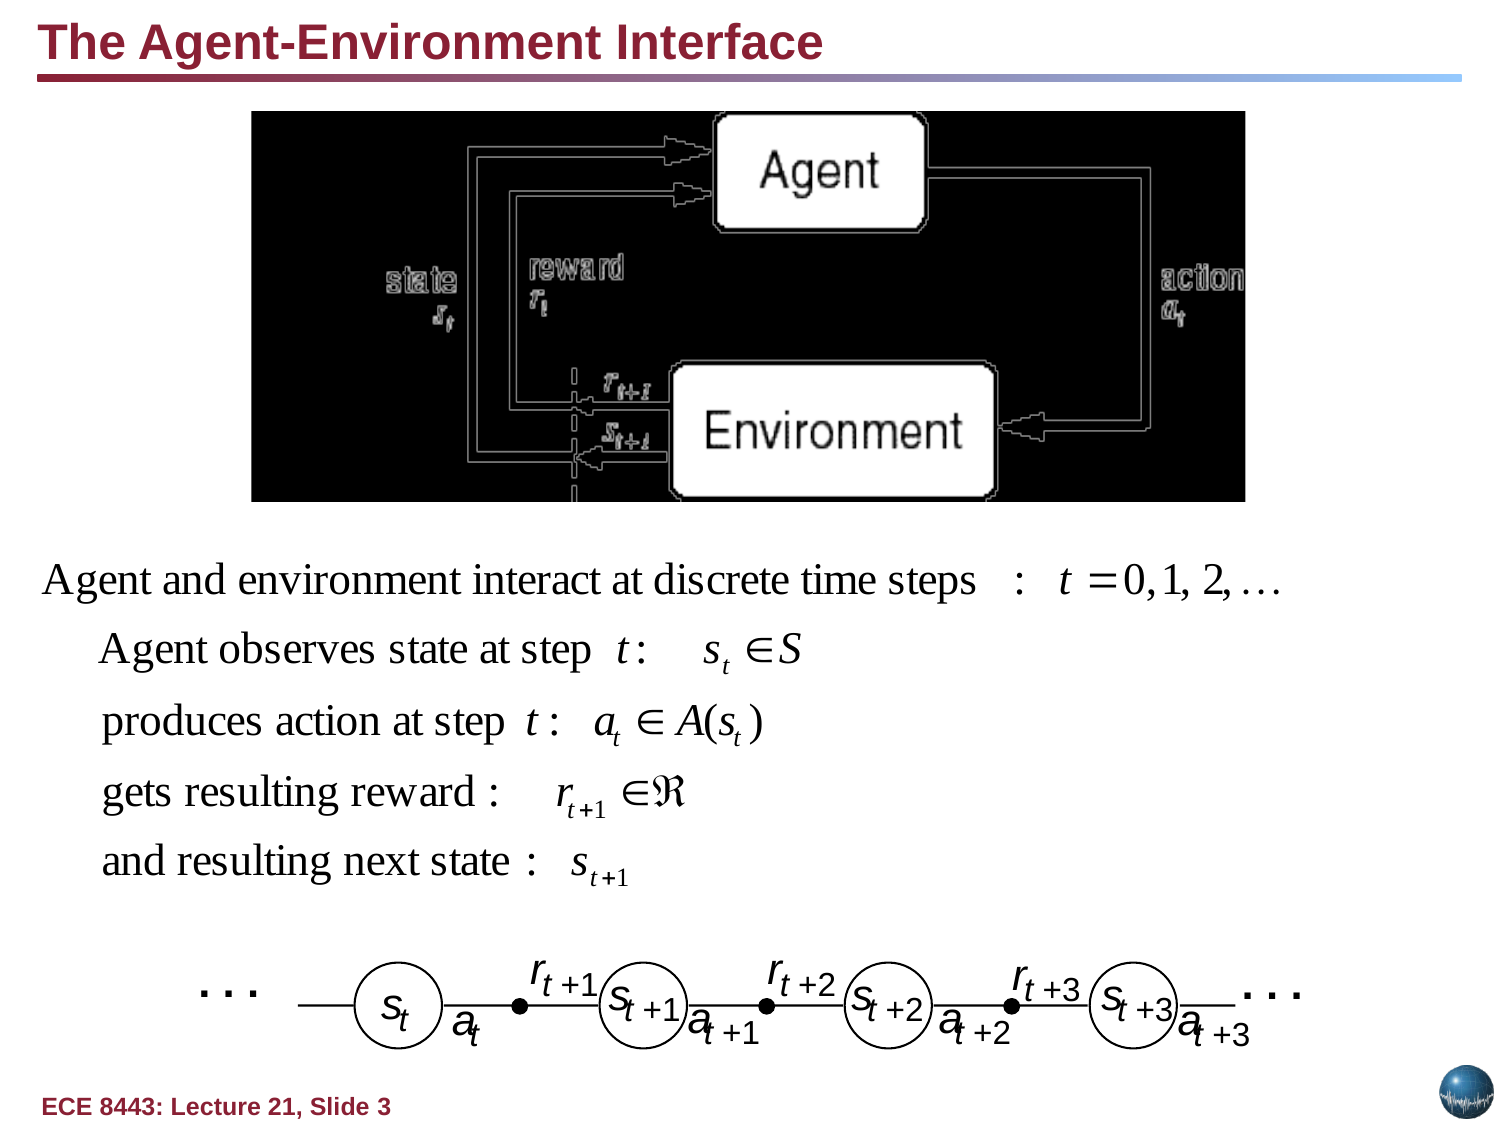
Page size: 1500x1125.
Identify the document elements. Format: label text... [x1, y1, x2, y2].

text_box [37, 560, 1290, 894]
picture [251, 111, 1246, 502]
text_box The Agent-Environment Interface [37, 9, 1163, 70]
picture [1439, 1065, 1494, 1119]
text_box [197, 948, 1304, 1055]
